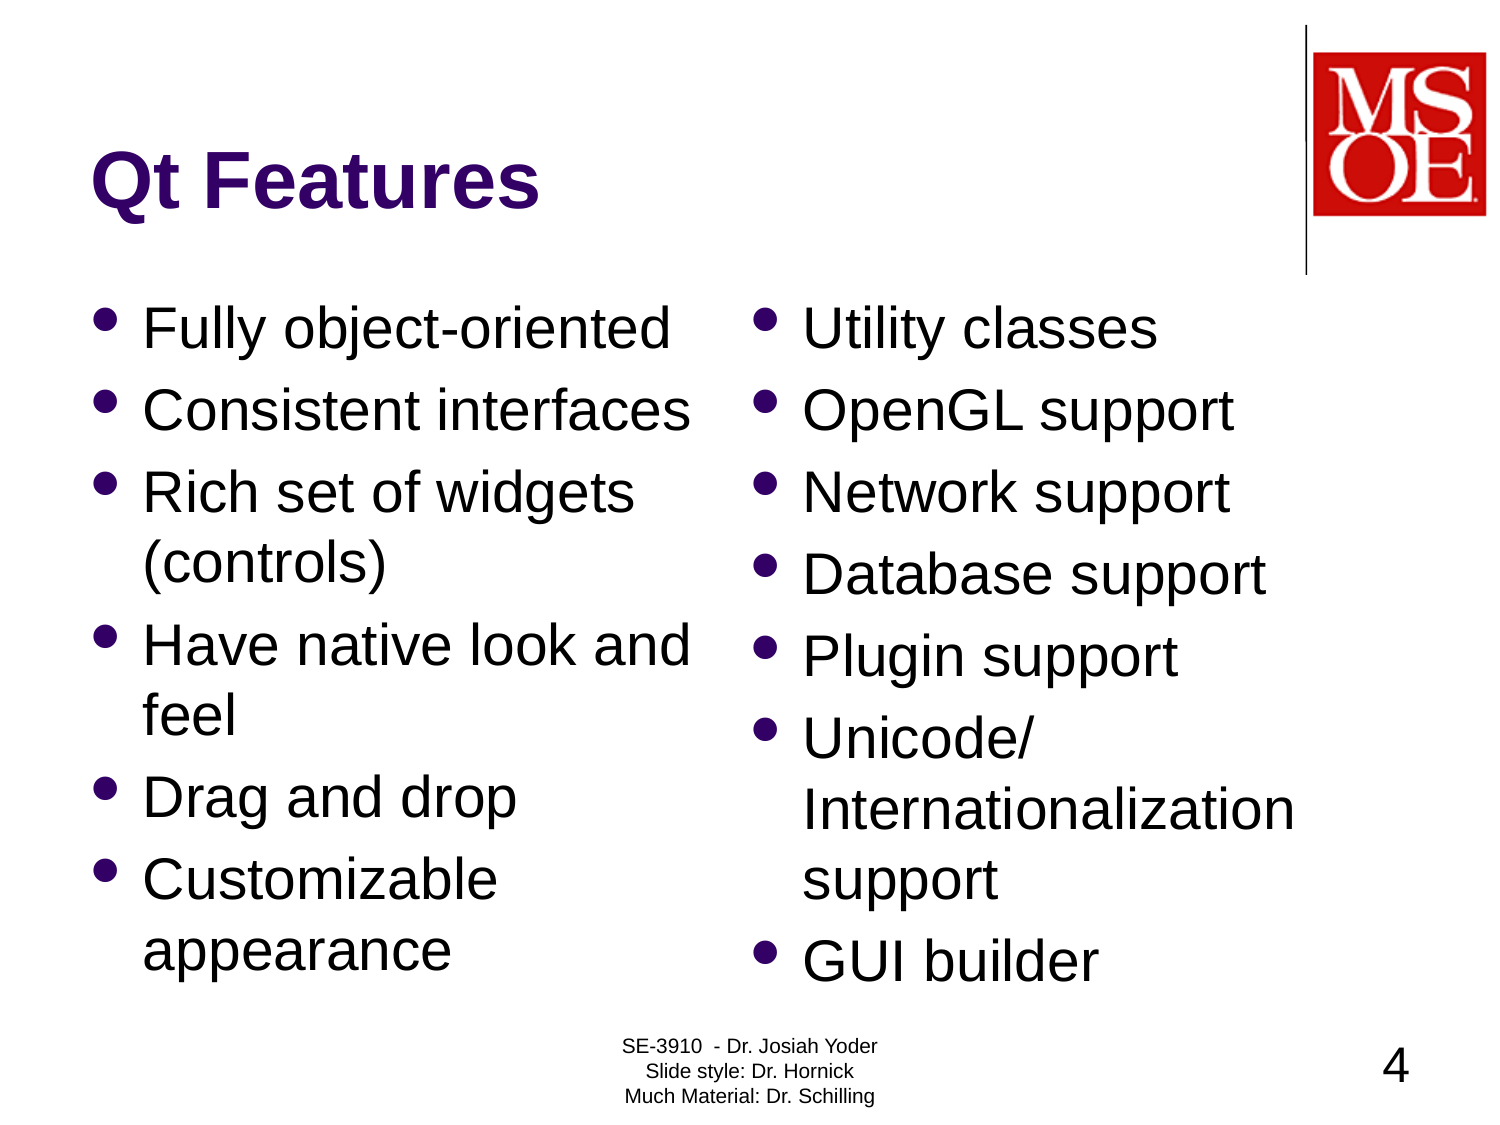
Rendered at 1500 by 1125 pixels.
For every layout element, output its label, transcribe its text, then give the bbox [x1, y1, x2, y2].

title Qt Features [74, 19, 1313, 233]
slide_number 4 [1074, 1024, 1426, 1101]
list Fully object-oriented Consistent interfaces Rich set of widgets (controls) Have native look and feel Drag and drop Customizable appearance Utility classes OpenGL support Network support Database support Plugin support Unicode/Internationalization support GUI builder [74, 281, 1426, 1006]
footer SE-3910 - Dr. Josiah Yoder Slide style: Dr. Hornick Much Material: Dr. Schilling [512, 1024, 988, 1101]
picture [1313, 37, 1488, 232]
